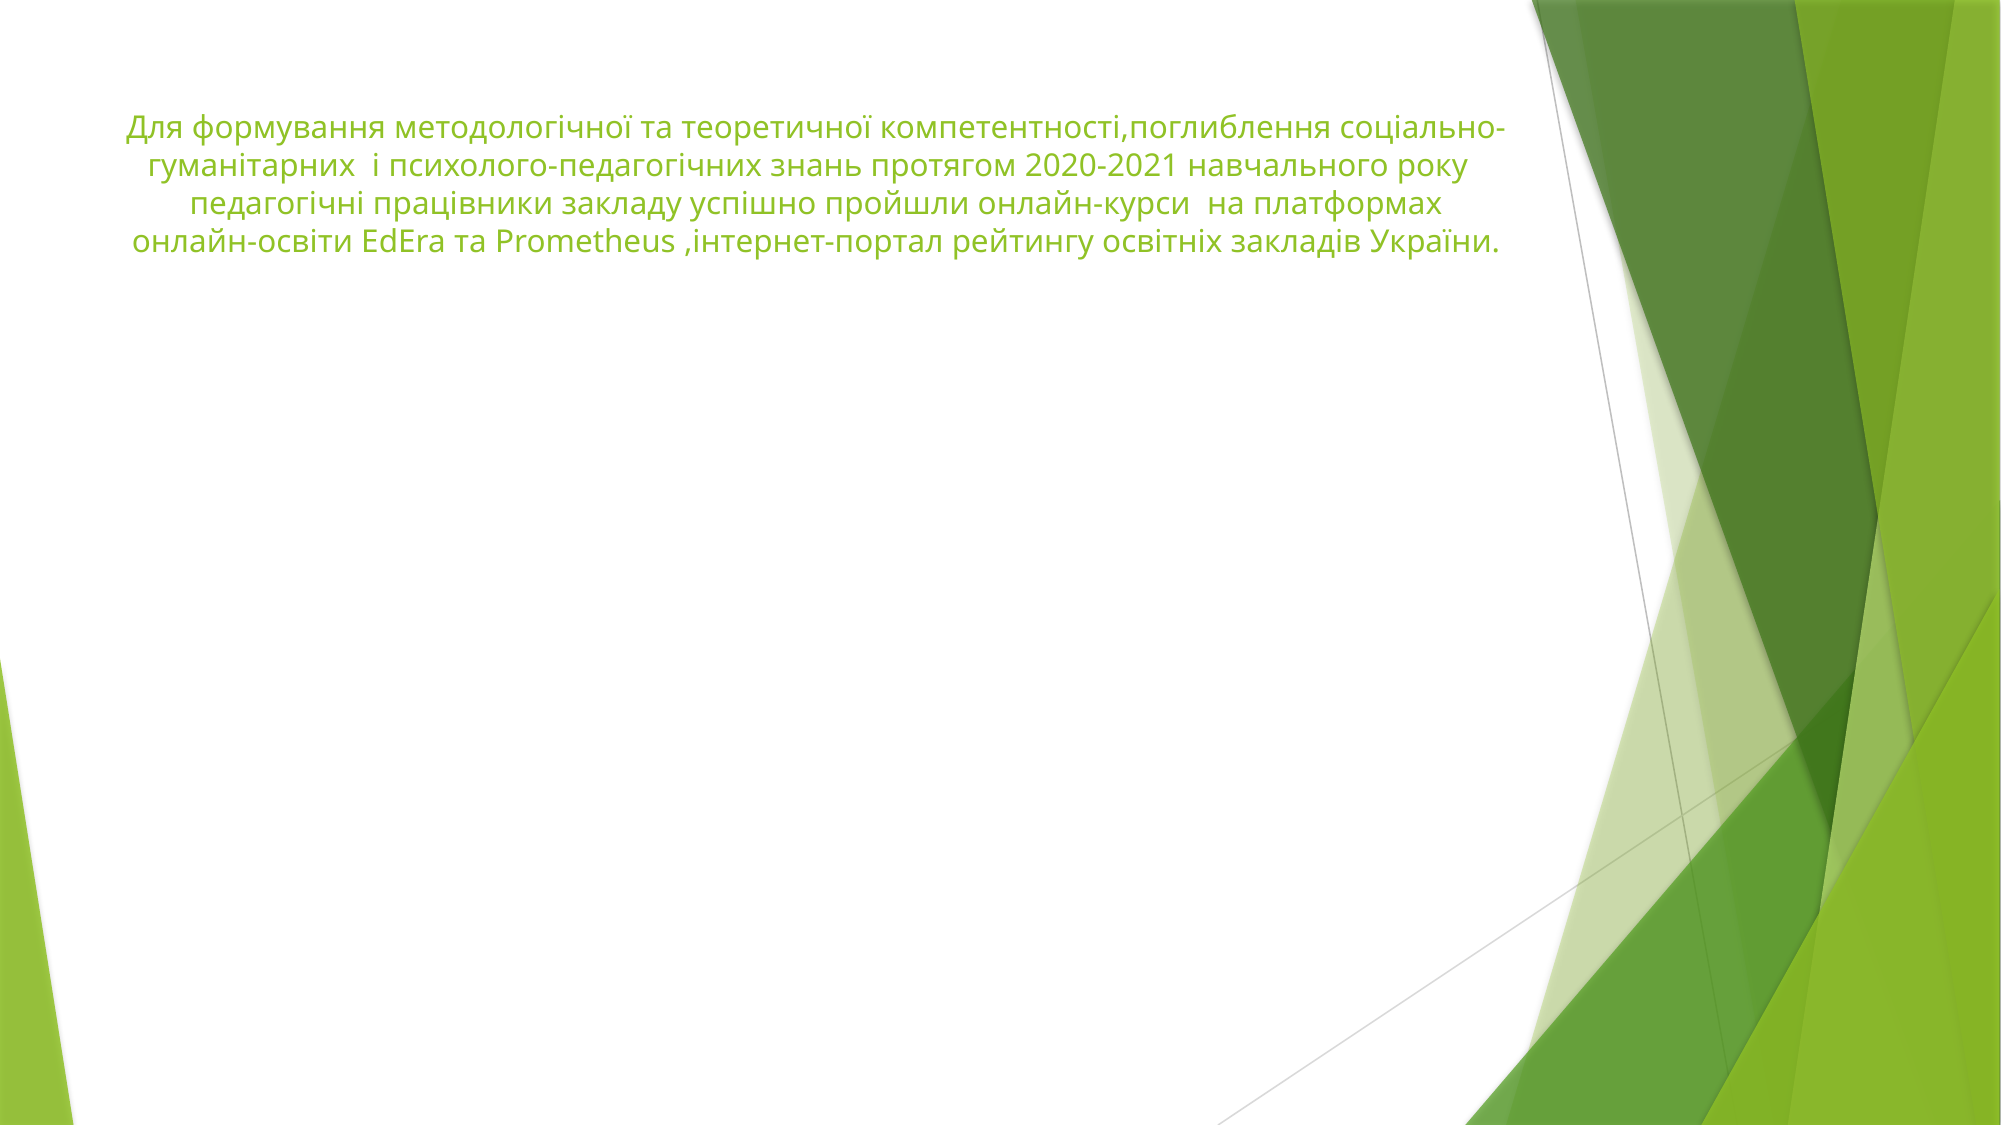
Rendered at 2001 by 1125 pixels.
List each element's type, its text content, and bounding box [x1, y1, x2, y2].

title Для формування методологічної та теоретичної компетентності,поглиблення соціально-гуманітарних і психолого-педагогічних знань протягом 2020-2021 навчального року педагогічні працівники закладу успішно пройшли онлайн-курси на платформах онлайн-освіти EdEra та Prometheus ,інтернет-портал рейтингу освітніх закладів України. [111, 99, 1522, 317]
